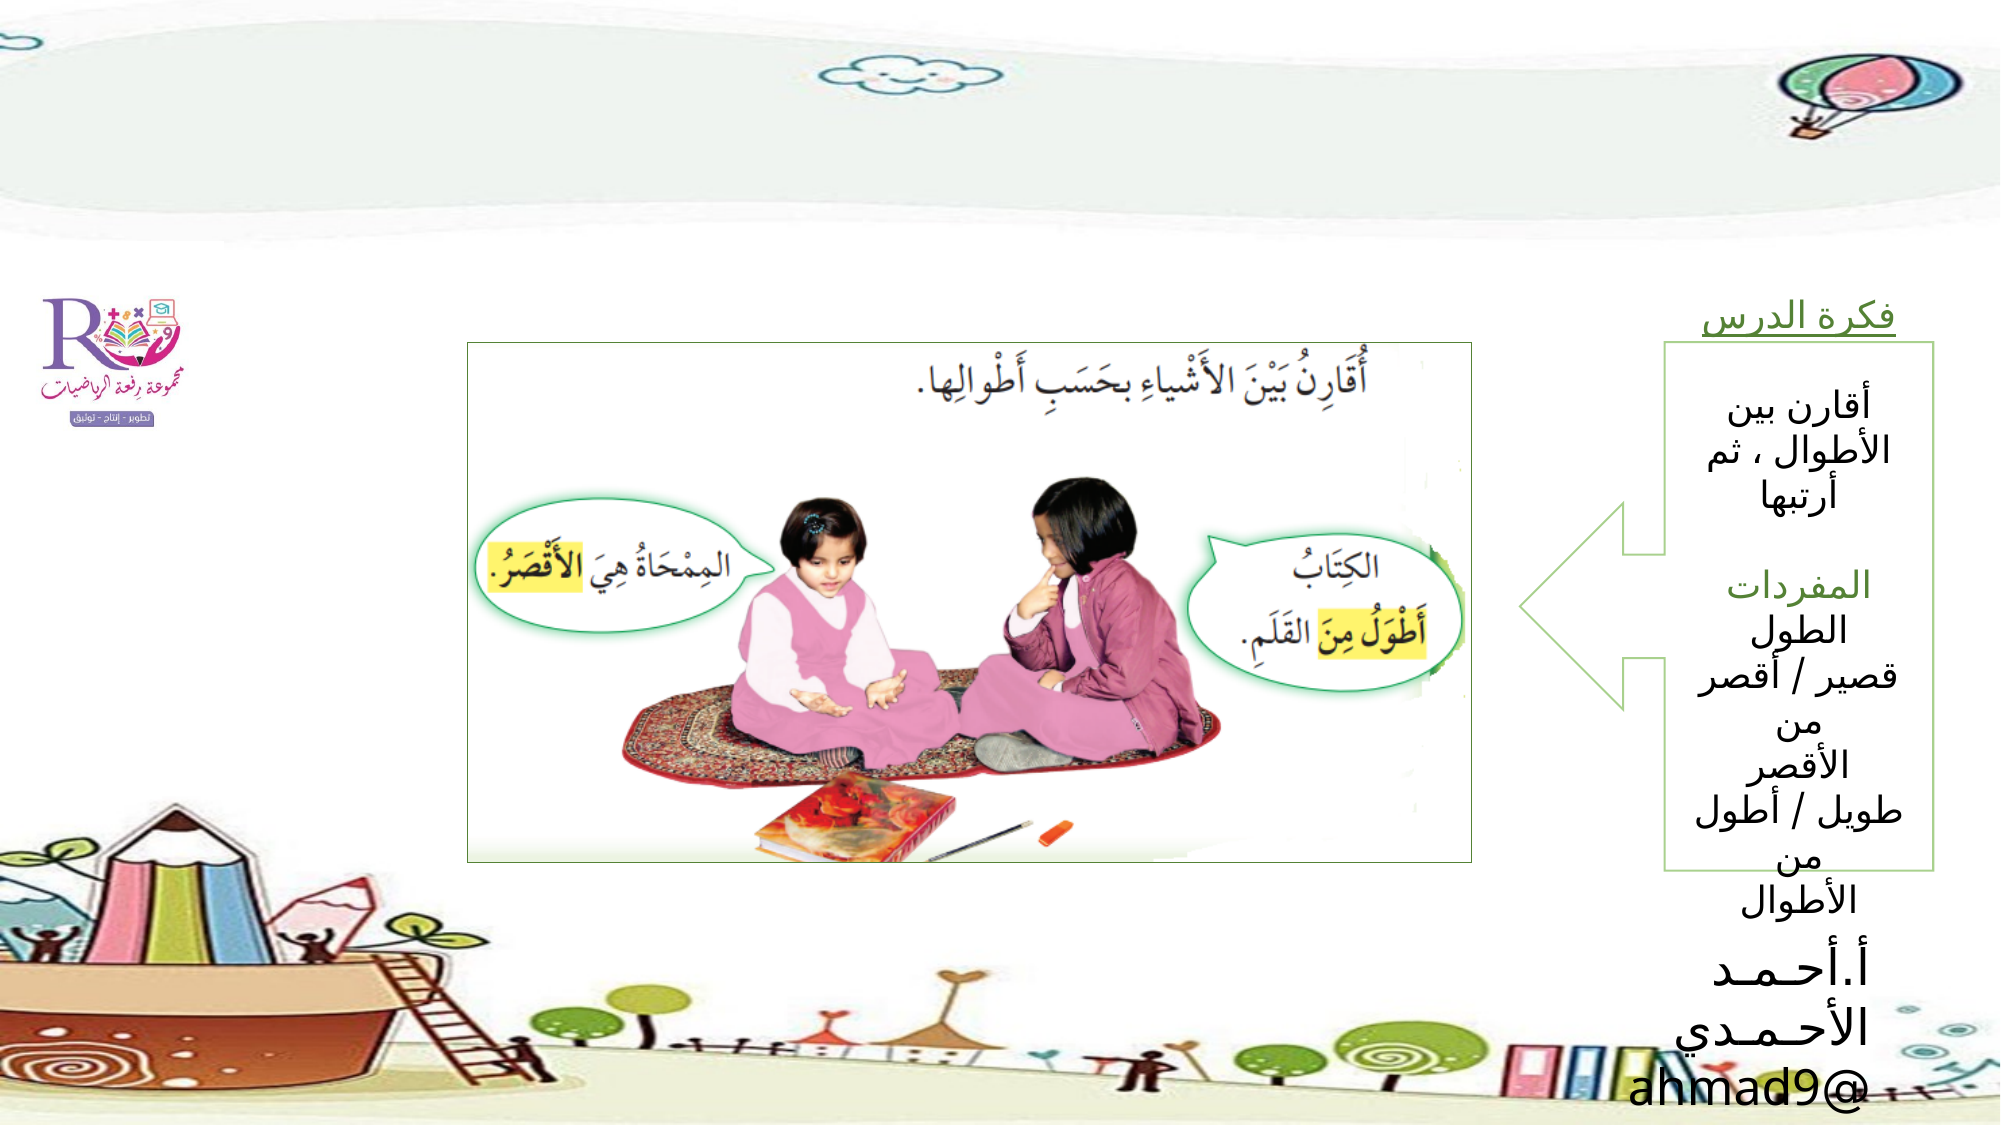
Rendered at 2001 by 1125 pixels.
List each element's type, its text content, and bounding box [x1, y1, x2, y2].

text_box فكرة الدرس أقارن بين الأطوال ، ثم أرتبها المفردات الطول قصير / أقصر من الأقصر طويل / أطول من الأطوال [1518, 341, 1935, 872]
text_box أ.أحـمـد الأحـمـدي @ahmad9963 [1600, 927, 1886, 1125]
picture [0, 0, 2001, 1125]
